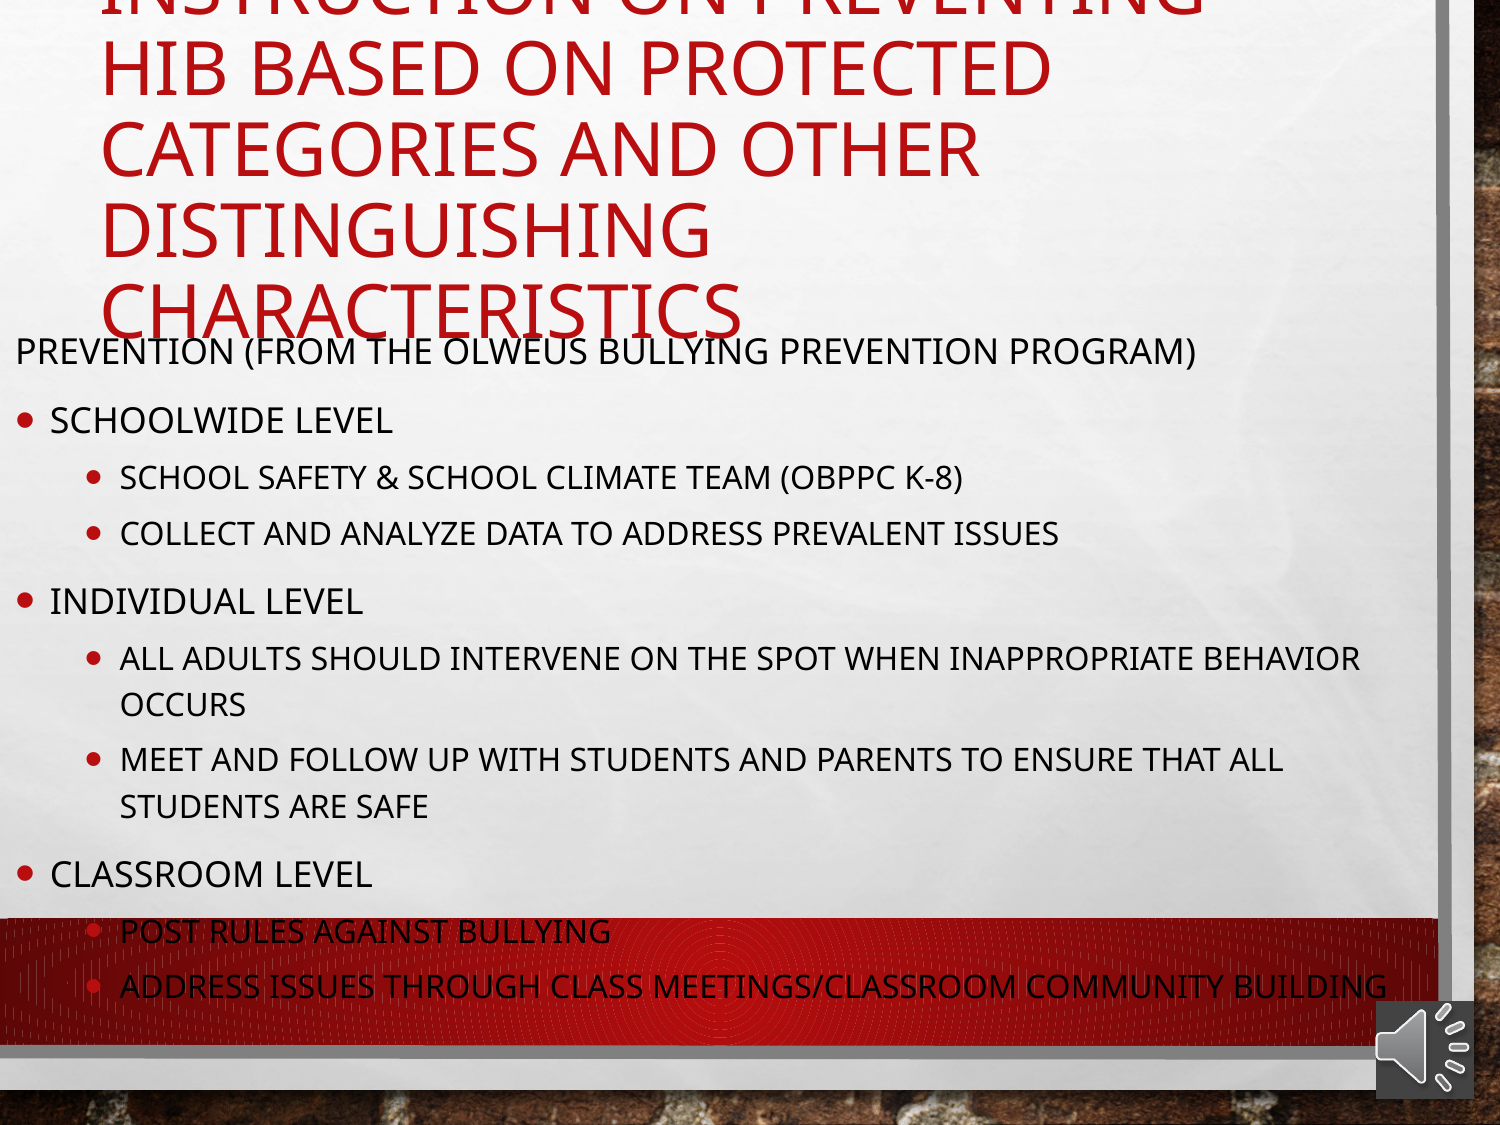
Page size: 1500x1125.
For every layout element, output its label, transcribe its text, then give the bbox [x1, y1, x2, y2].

list PREVENTION (from the Olweus Bullying Prevention program) Schoolwide Level School Safety & School Climate Team (OBPPC K-8) Collect and analyze data to address prevalent issues Individual Level All adults should intervene on the spot when inappropriate behavior occurs Meet and follow up with students and parents to ensure that all students are safe Classroom Level Post rules against bullying Address issues through class meetings/Classroom Community building [0, 312, 1450, 1013]
title Instruction on Preventing HIB Based on Protected categories and other distinguishing characteristics [84, 112, 1364, 302]
picture [0, 0, 1500, 1125]
